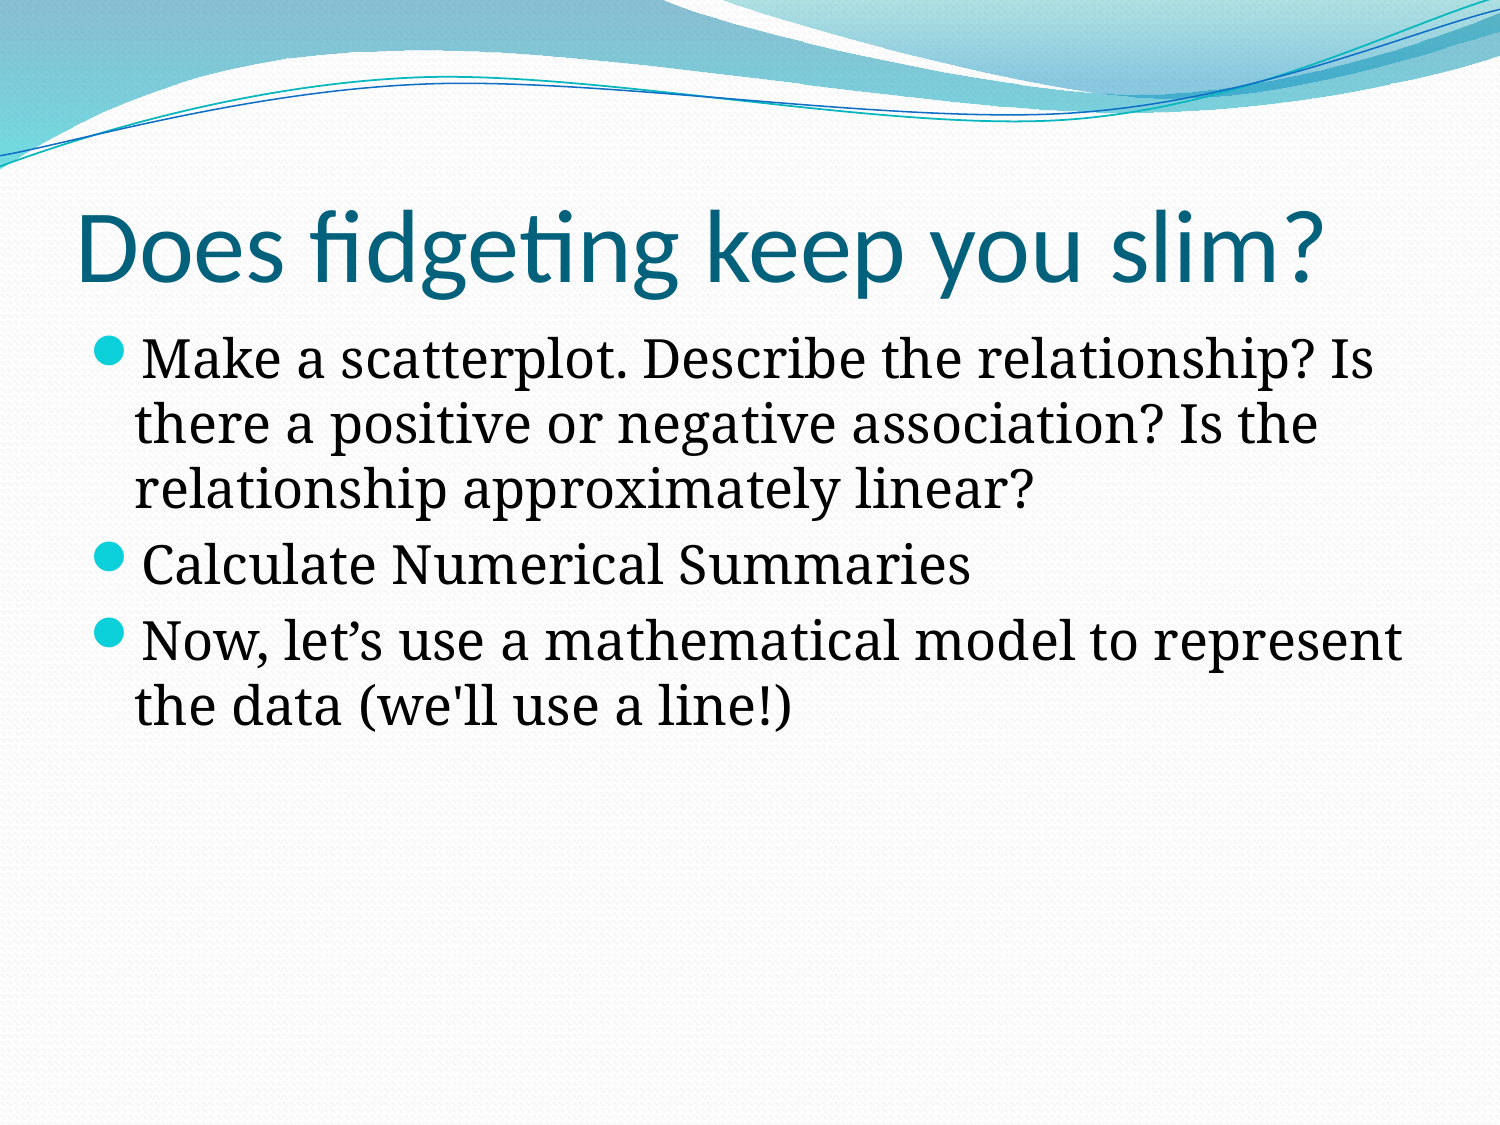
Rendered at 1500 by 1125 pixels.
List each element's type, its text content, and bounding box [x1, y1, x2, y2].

title Does fidgeting keep you slim? [75, 115, 1425, 303]
list Make a scatterplot. Describe the relationship? Is there a positive or negative association? Is the relationship approximately linear? Calculate Numerical Summaries Now, let’s use a mathematical model to represent the data (we'll use a line!) [75, 317, 1425, 1038]
